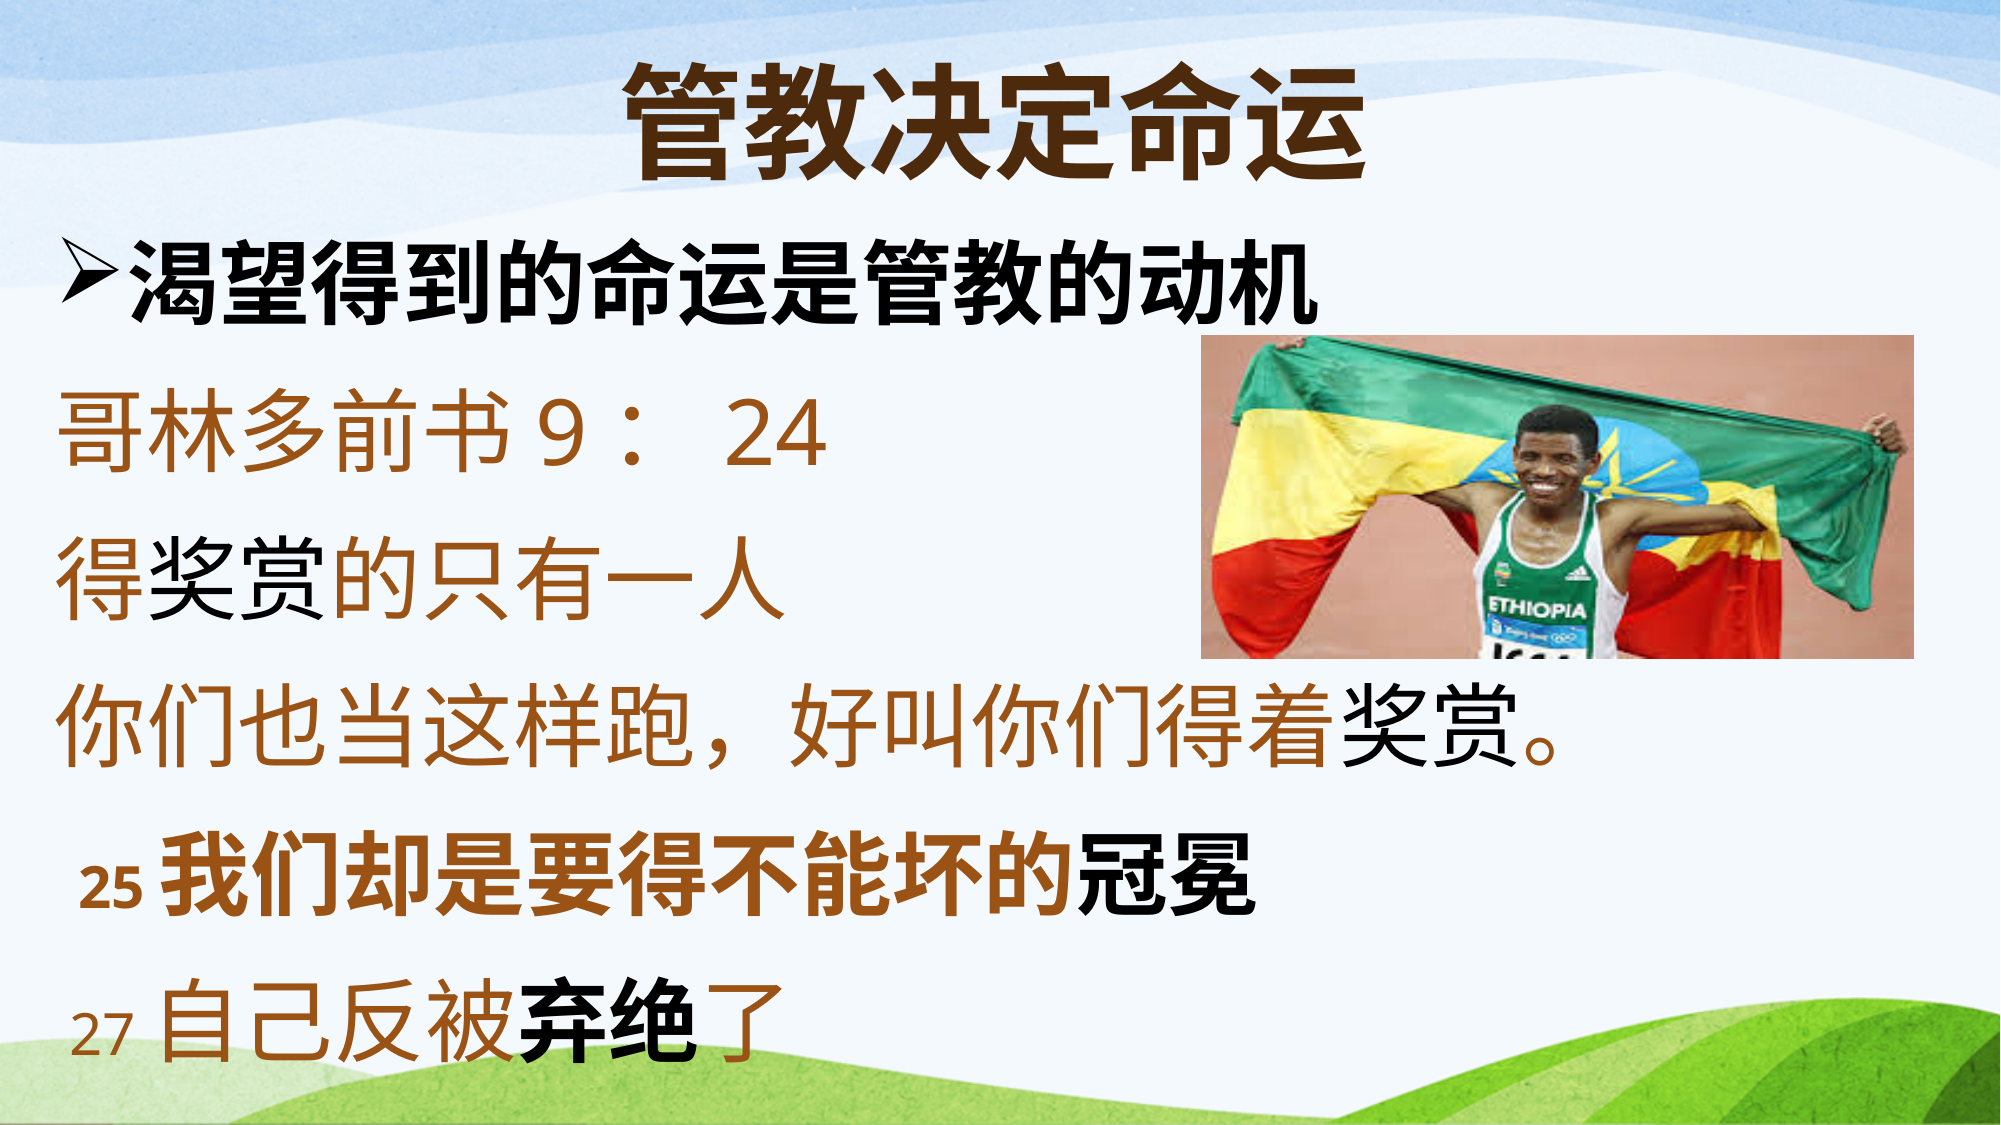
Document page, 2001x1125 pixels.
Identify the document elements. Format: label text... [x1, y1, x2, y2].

picture [0, 0, 2001, 1125]
picture [1201, 335, 1914, 659]
list 渴望得到的命运是管教的动机 哥林多前书9：24 得奖赏的只有一人 你们也当这样跑，好叫你们得着奖赏。 25我们却是要得不能坏的冠冕 27自己反被弃绝了 [39, 218, 1970, 1125]
title 管教决定命运 [0, 58, 1987, 205]
